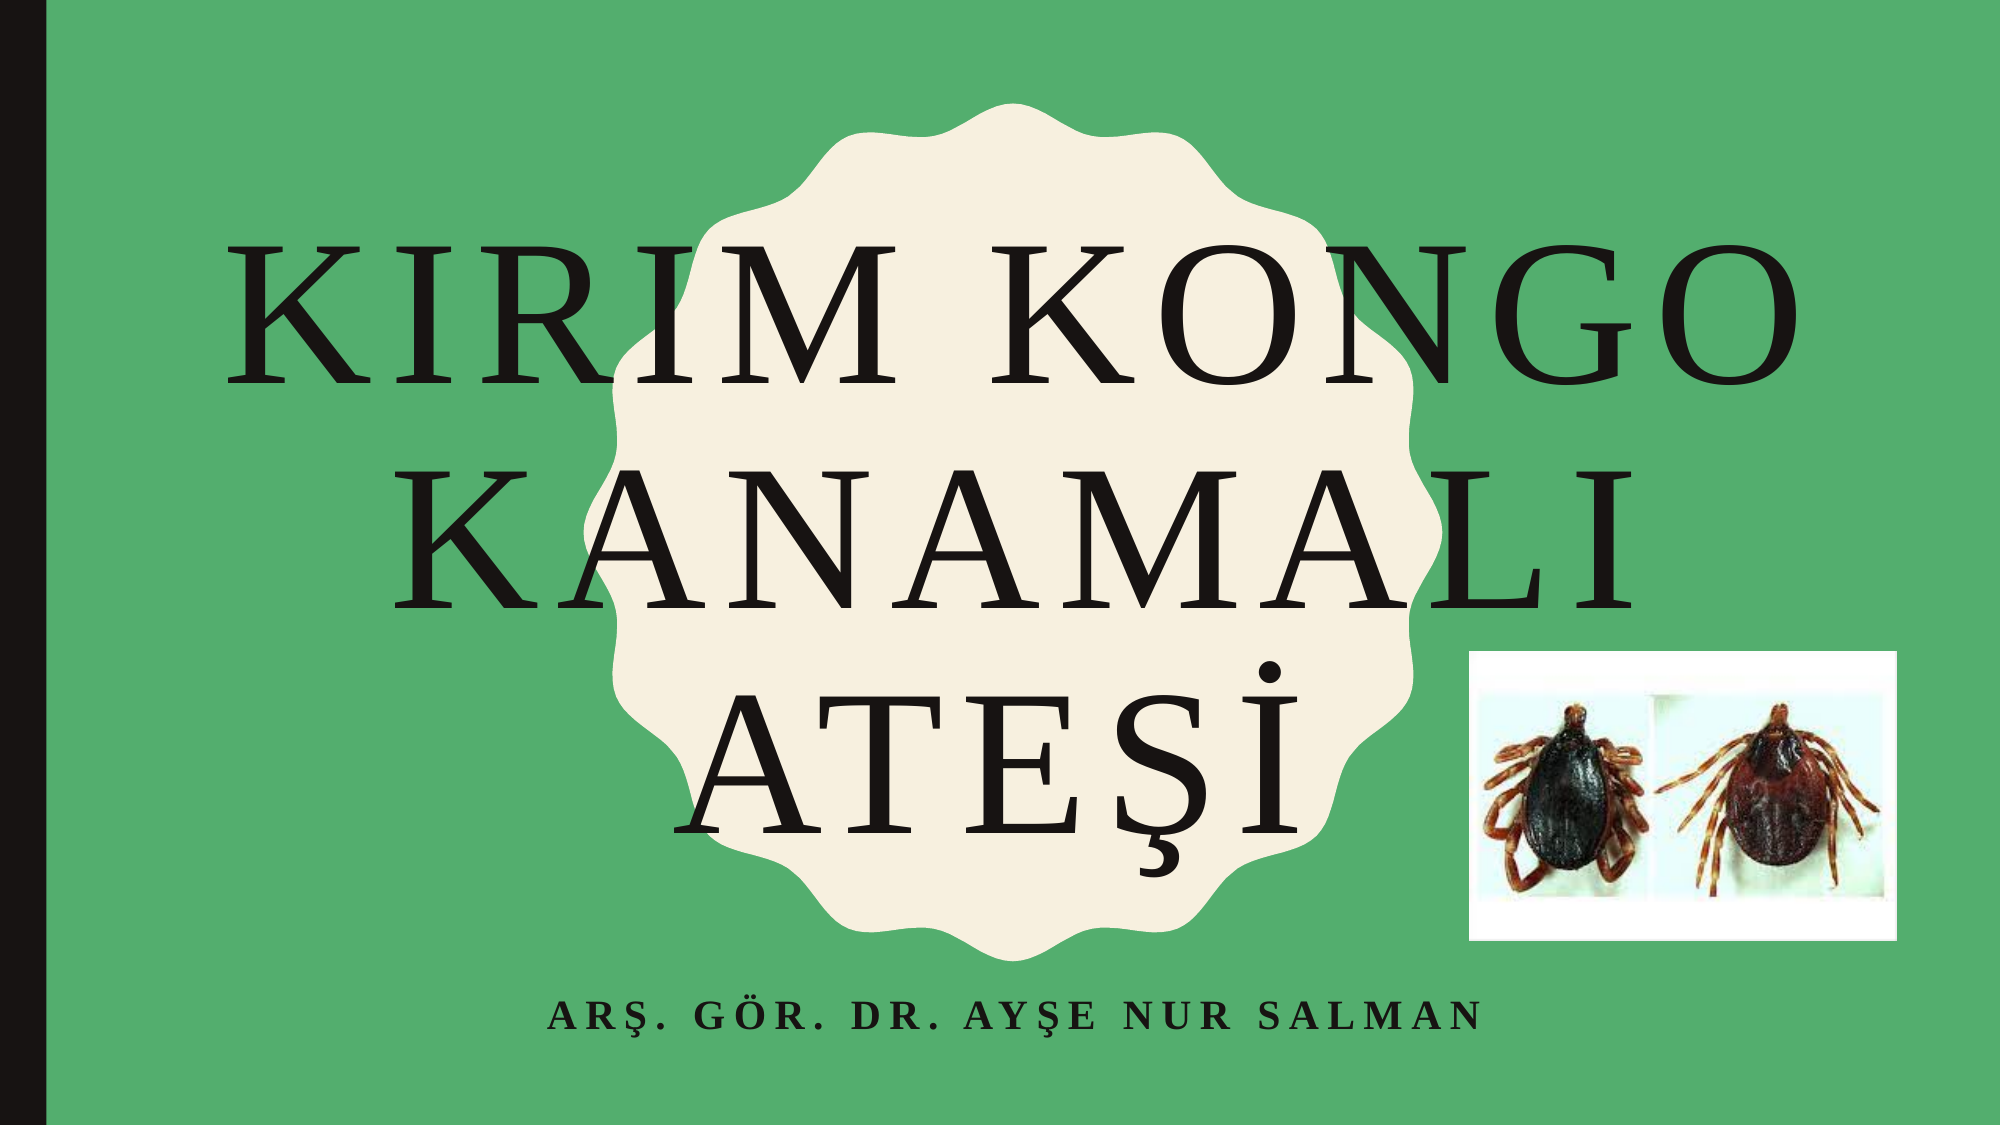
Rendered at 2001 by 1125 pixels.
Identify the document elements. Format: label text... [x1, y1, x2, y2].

subtitle ARŞ. GÖR. DR. AYŞE NUR SALMAN [363, 980, 1684, 1103]
picture [1469, 651, 1897, 941]
title KIRIM KONGO KANAMALI ATEŞİ [176, 180, 1870, 902]
